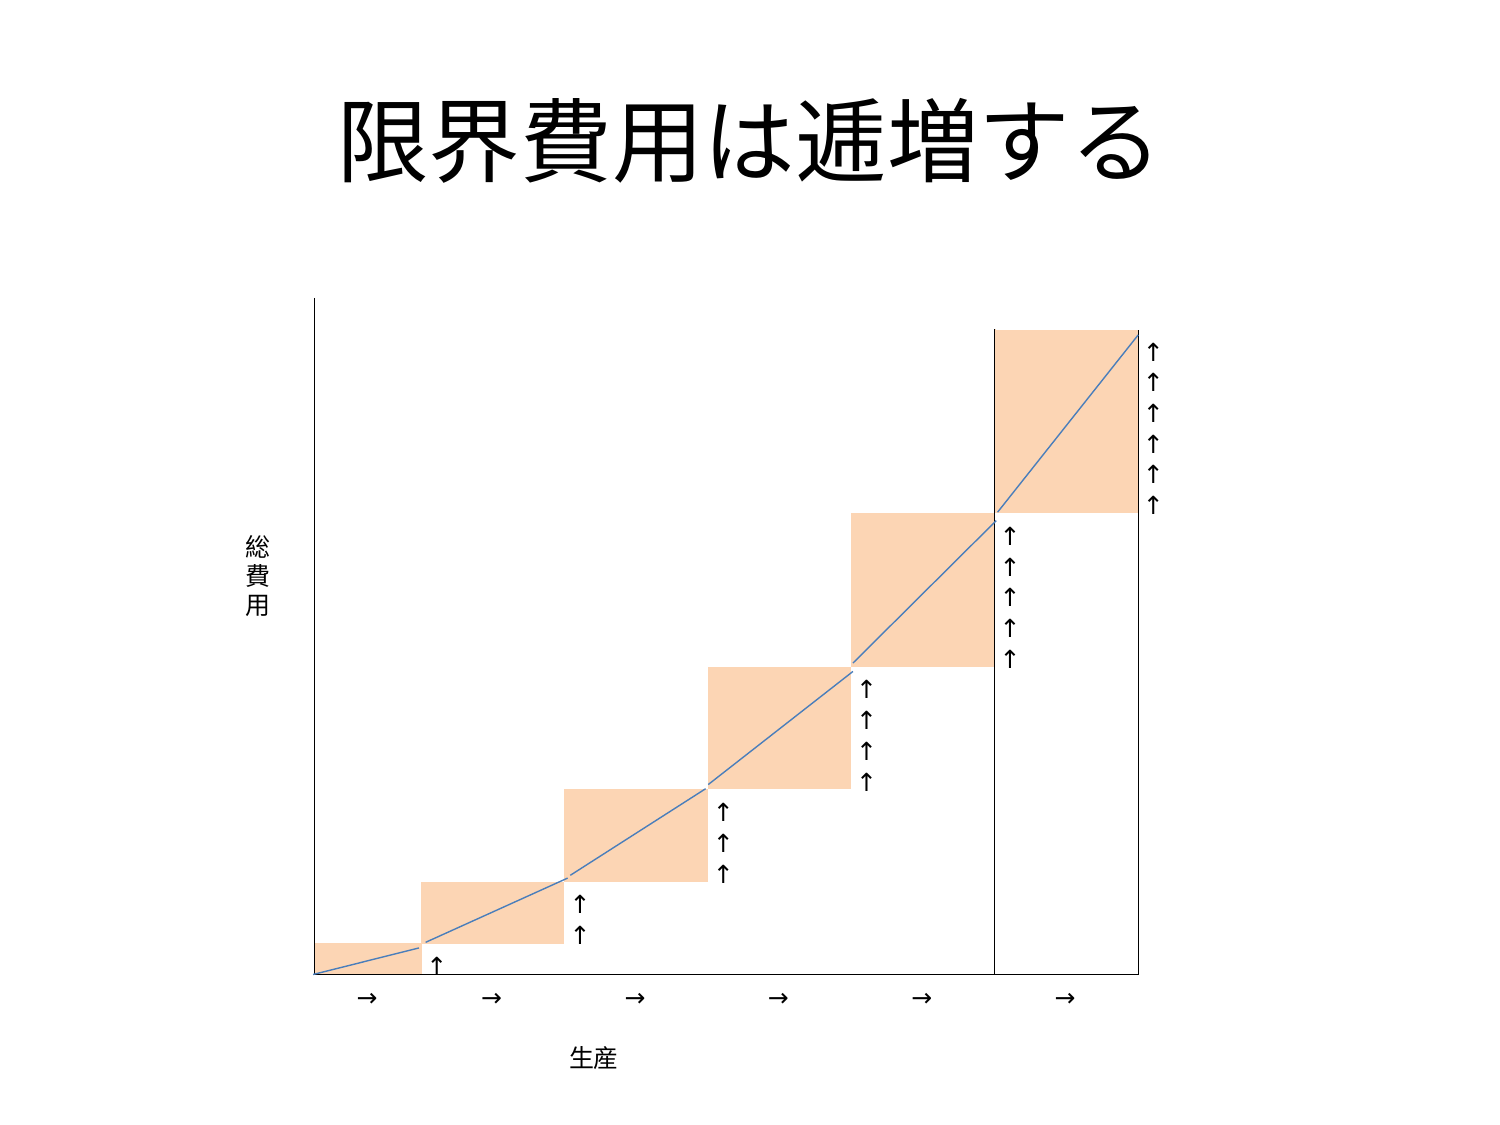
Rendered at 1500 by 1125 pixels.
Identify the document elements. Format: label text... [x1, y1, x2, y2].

title 限界費用は逓増する [75, 45, 1425, 233]
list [206, 266, 1247, 1099]
